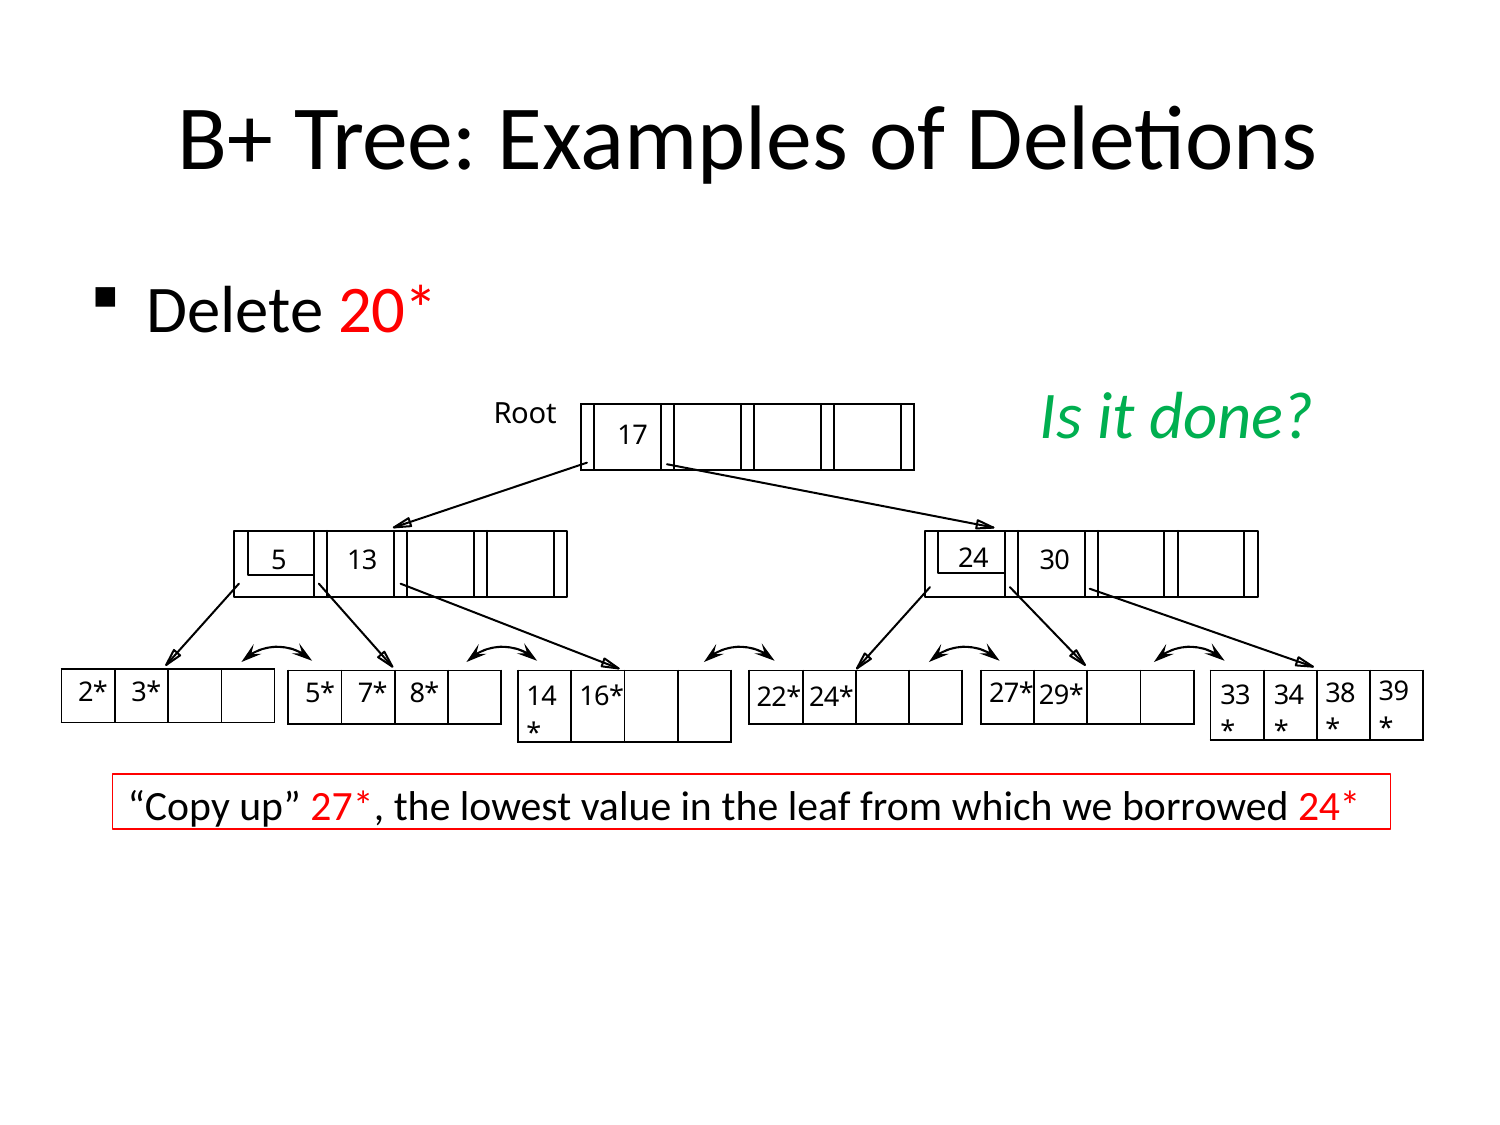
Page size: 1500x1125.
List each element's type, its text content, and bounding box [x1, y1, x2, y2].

text_box 5 [247, 530, 314, 575]
text_box Root [491, 392, 558, 430]
table_header [1141, 671, 1193, 723]
text_box [166, 530, 619, 669]
table_header 7* [342, 671, 394, 723]
table_header 29* [1035, 671, 1086, 723]
table_header [675, 405, 740, 469]
table_header [755, 405, 820, 469]
table_header [857, 671, 908, 723]
table_header [910, 671, 961, 723]
text_box [1153, 643, 1225, 663]
text_box 24 [938, 531, 1006, 573]
table_header [835, 405, 900, 469]
text_box [666, 464, 994, 529]
table_header 24* [804, 671, 855, 723]
table_header 8* [396, 671, 447, 723]
table_header [679, 671, 730, 741]
table_header 17 [595, 405, 660, 469]
table_header [902, 405, 913, 469]
table_header 14* [519, 671, 570, 741]
table_header 3* [116, 670, 167, 722]
text_box [241, 643, 313, 663]
table_header [625, 671, 677, 741]
text_box [703, 643, 775, 663]
table_header 33* [1211, 671, 1263, 739]
table_header 34* [1265, 671, 1316, 739]
text_box [928, 643, 1000, 663]
table_header 27* [982, 671, 1033, 723]
table_header [222, 670, 274, 722]
table_header 39* [1371, 671, 1422, 739]
table_header [742, 405, 753, 469]
title B+ Tree: Examples of Deletions [109, 55, 1391, 266]
table_header [582, 405, 593, 469]
text_box Delete 20* [87, 263, 442, 346]
table_header 38* [1318, 671, 1369, 739]
table_header [822, 405, 833, 469]
table_header 2* [62, 670, 114, 722]
table_header [449, 671, 500, 723]
text_box [856, 530, 1313, 669]
table_header 22* [750, 671, 802, 723]
text_box 30 [1019, 540, 1084, 575]
text_box “Copy up” 27*, the lowest value in the leaf from which we borrowed 24* [112, 774, 1391, 830]
text_box [393, 462, 587, 528]
text_box [466, 643, 538, 663]
table_header [662, 405, 673, 469]
table_header 5* [289, 671, 341, 723]
text_box 13 [328, 540, 393, 575]
text_box Is it done? [1037, 369, 1319, 452]
table_header [1088, 671, 1140, 723]
table_header [169, 670, 221, 722]
table_header 16* [572, 671, 624, 741]
